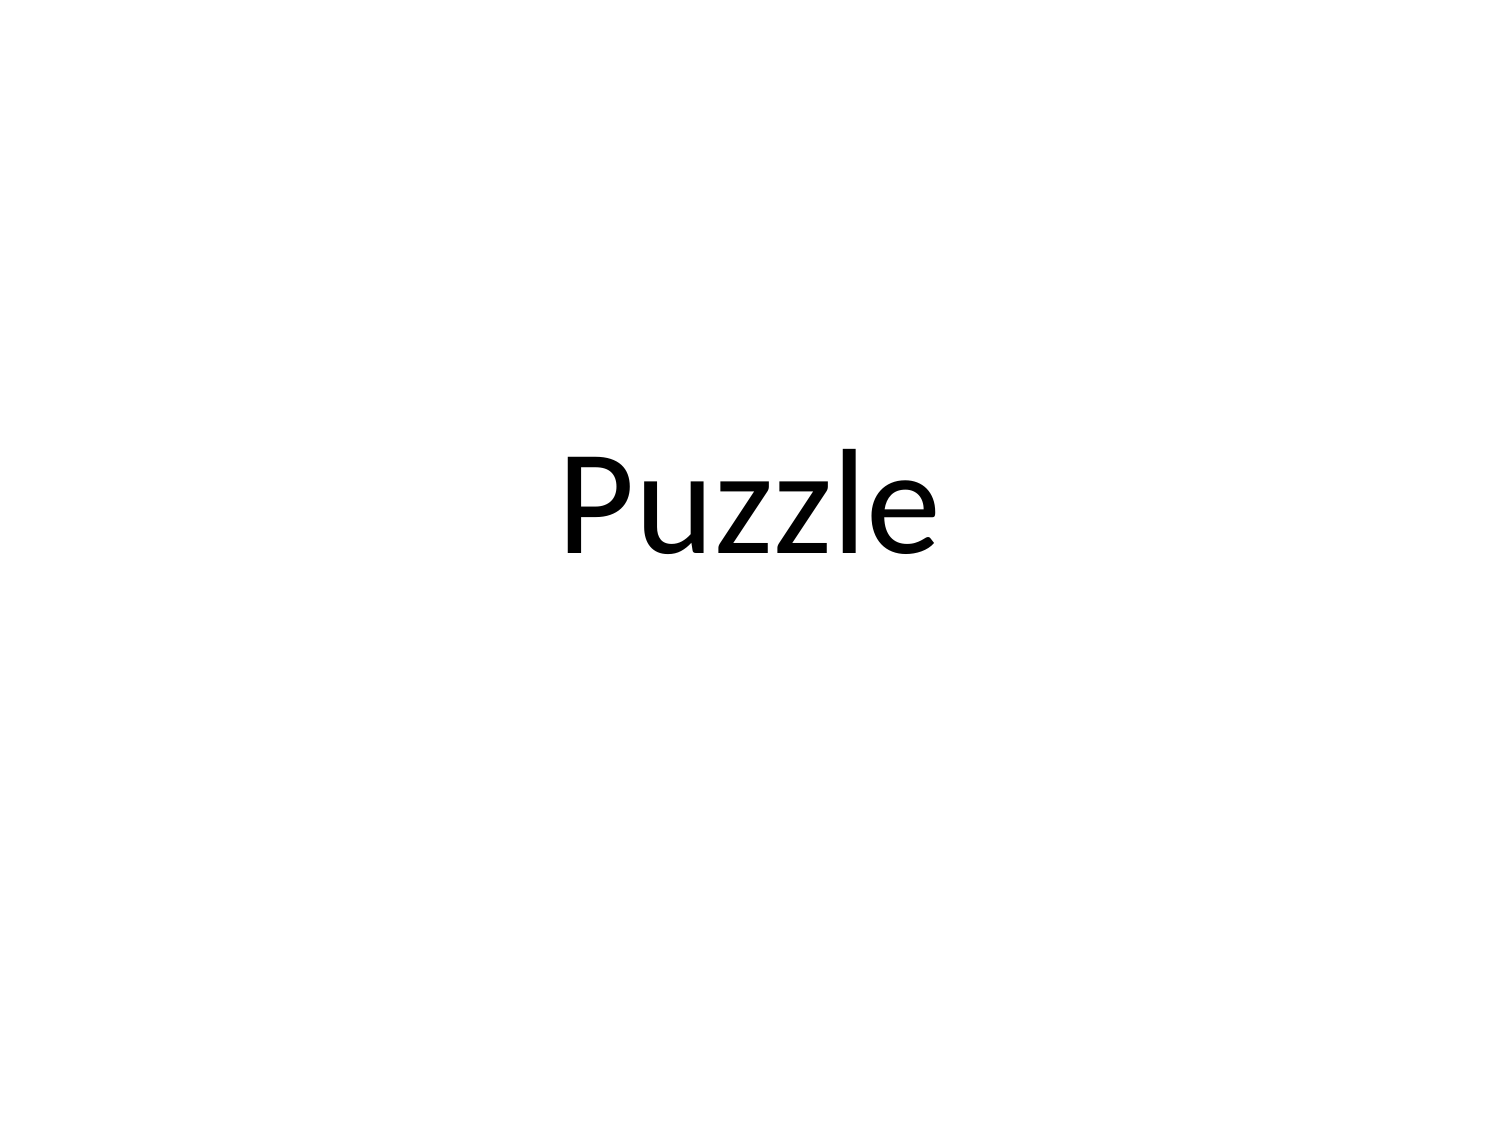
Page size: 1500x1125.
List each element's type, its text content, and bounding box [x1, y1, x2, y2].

title Puzzle [75, 399, 1425, 588]
